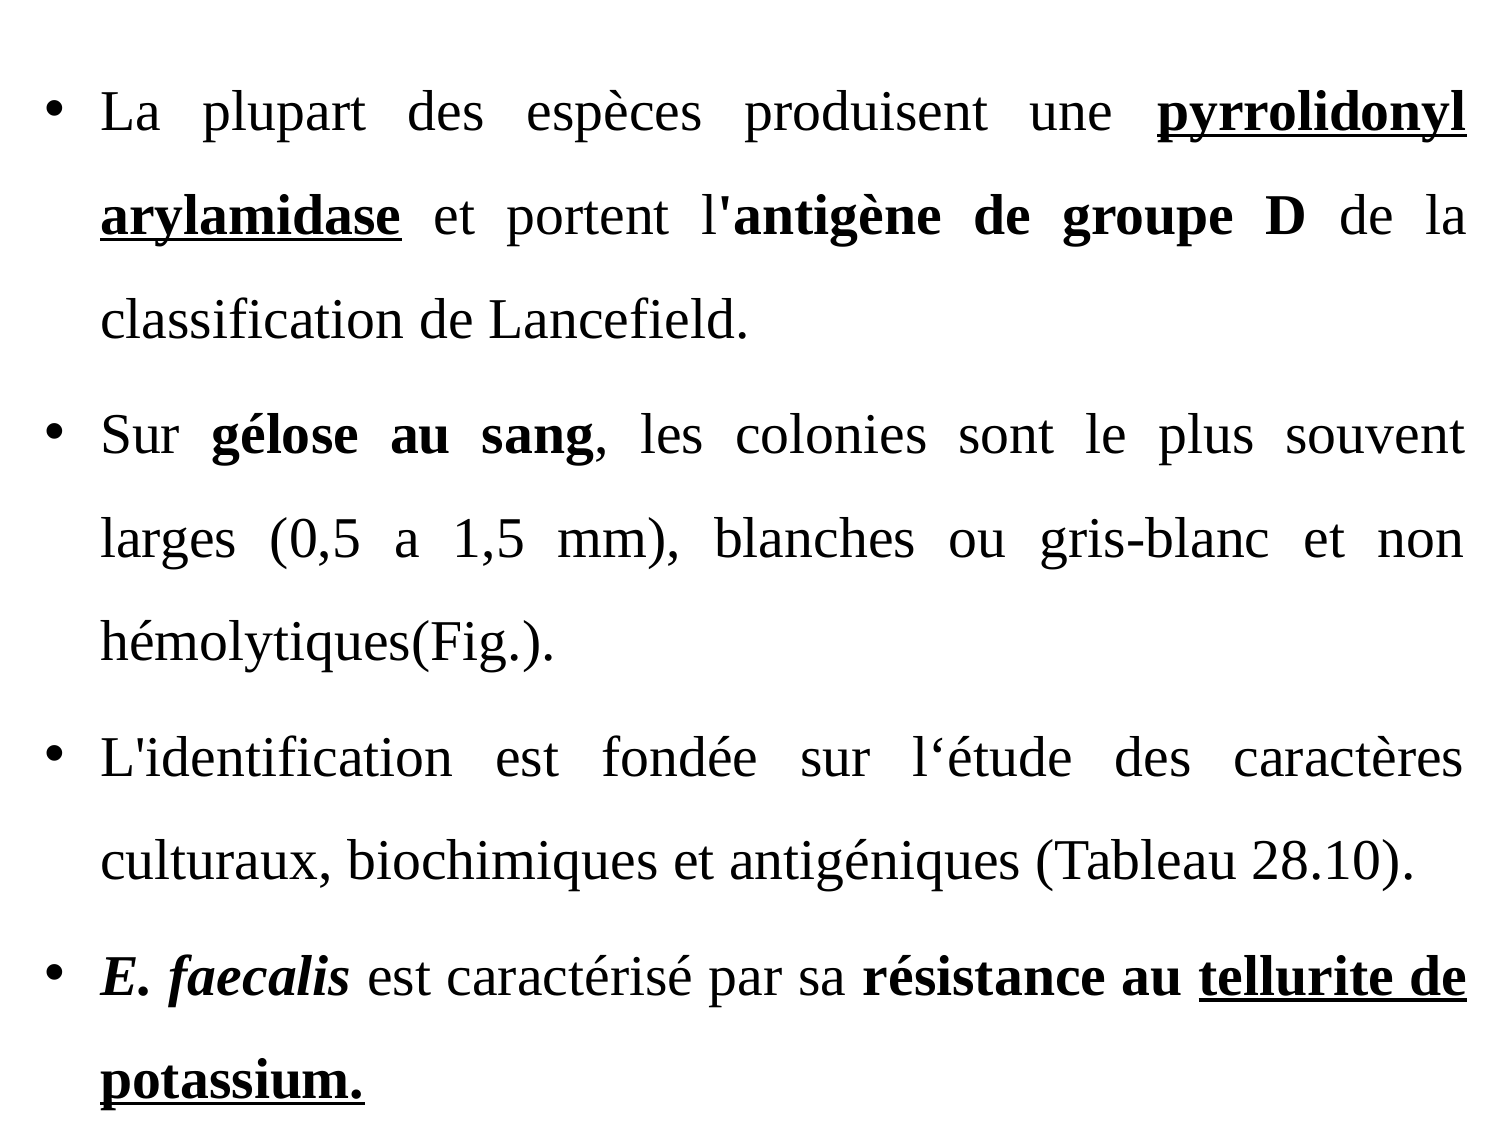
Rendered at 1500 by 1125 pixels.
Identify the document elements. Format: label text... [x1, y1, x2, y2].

list La plupart des espèces produisent une pyrrolidonyl arylamidase et portent l'antigène de groupe D de la classification de Lancefield. Sur gélose au sang, les colonies sont le plus souvent larges (0,5 a 1,5 mm), blanches ou gris-blanc et non hémolytiques(Fig.). L'identification est fondée sur l‘étude des caractères culturaux, biochimiques et antigéniques (Tableau 28.10). E. faecalis est caractérisé par sa résistance au tellurite de potassium. [29, 30, 1483, 1125]
